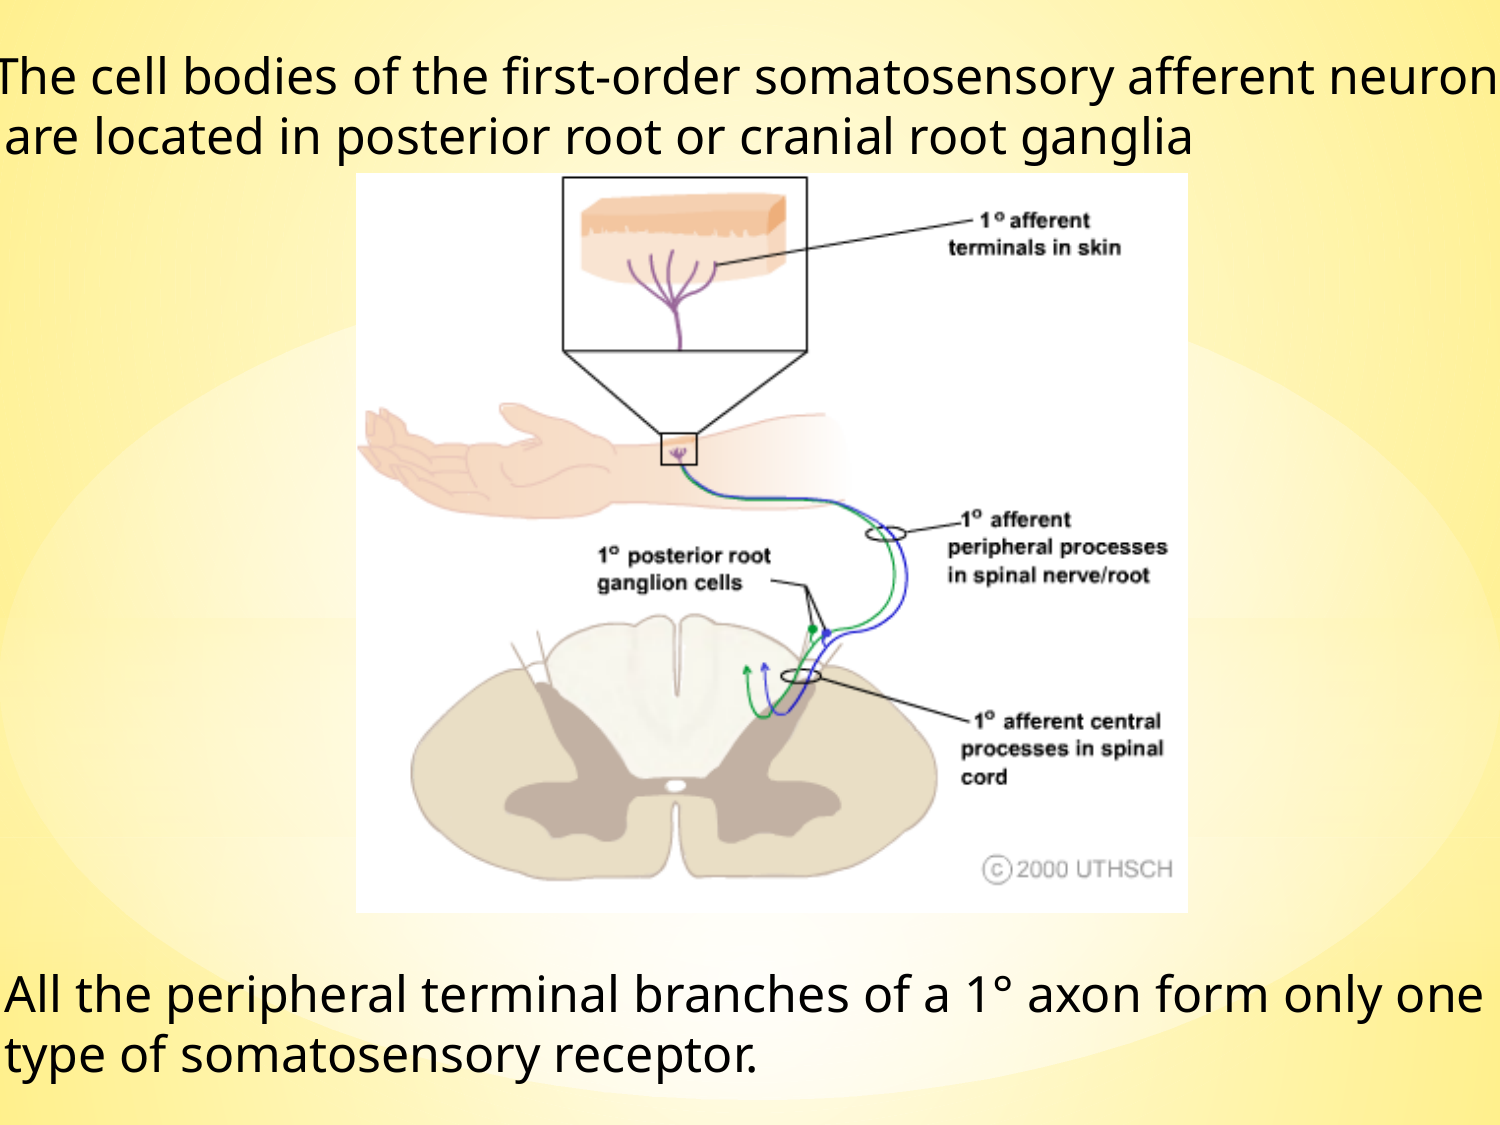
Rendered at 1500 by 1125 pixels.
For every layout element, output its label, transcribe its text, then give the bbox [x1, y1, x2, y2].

picture [355, 173, 1188, 913]
text_box The cell bodies of the first-order somatosensory afferent neurons are located in posterior root or cranial root ganglia [0, 37, 1500, 173]
text_box All the peripheral terminal branches of a 1° axon form only one type of somatosensory receptor. [0, 955, 1500, 1091]
